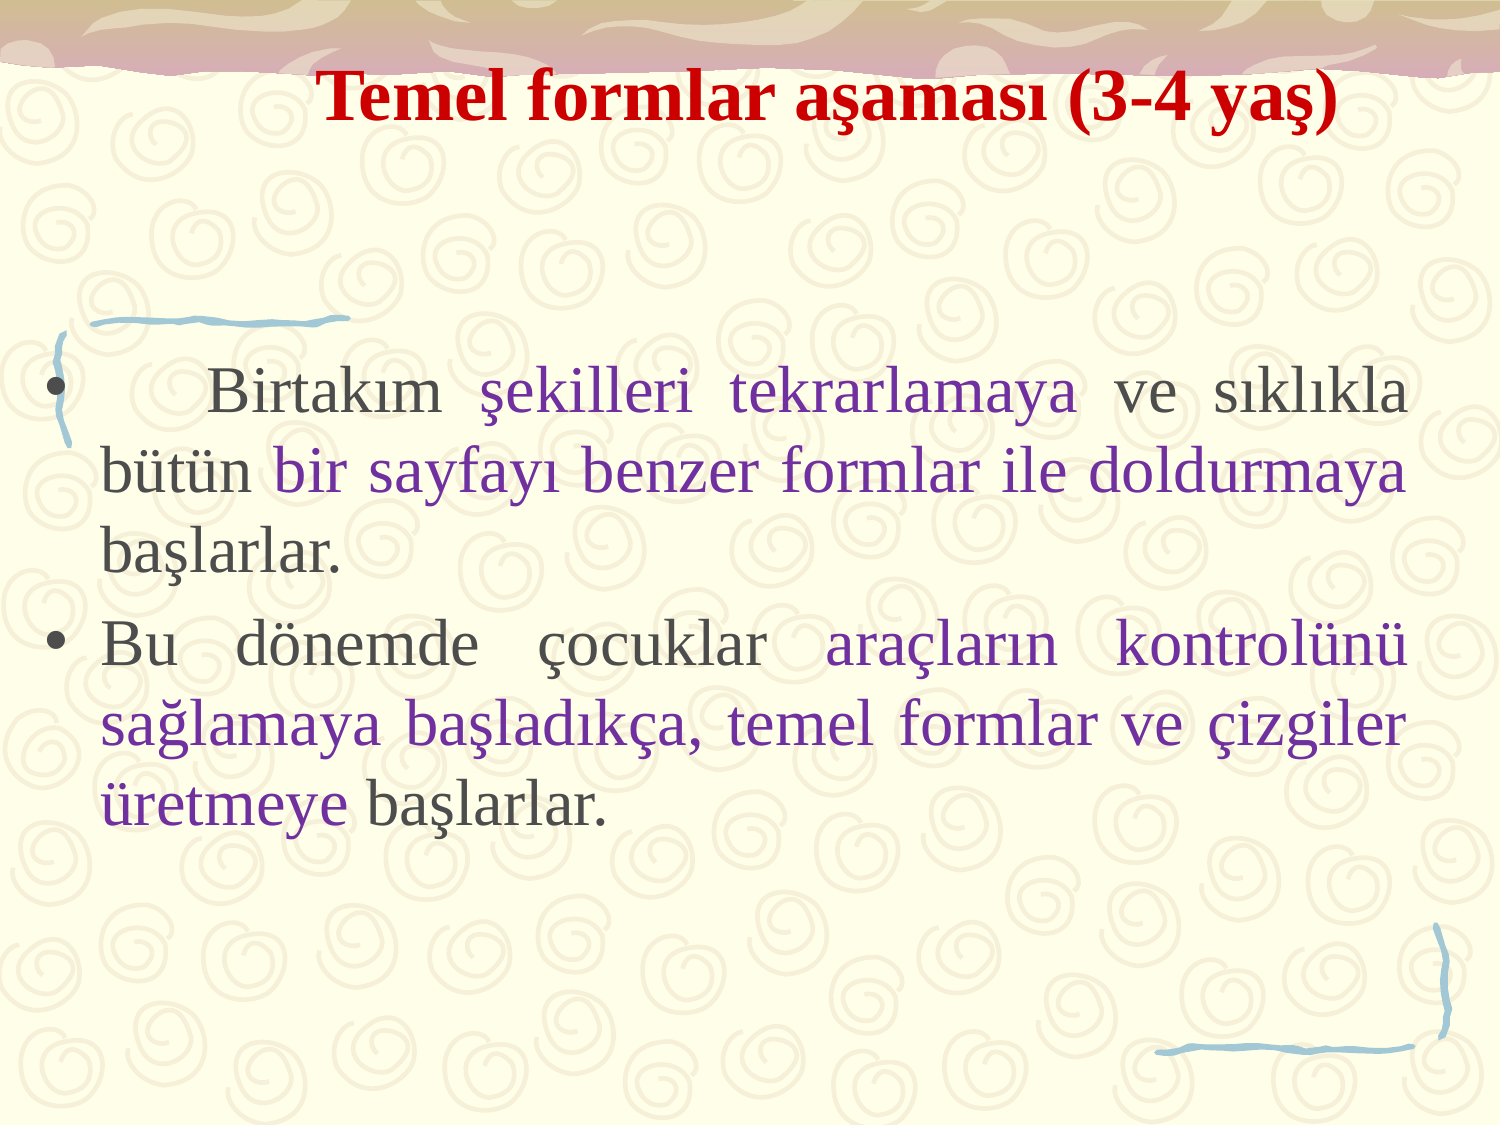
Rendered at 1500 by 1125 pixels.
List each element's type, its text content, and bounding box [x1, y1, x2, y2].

list Birtakım şekilleri tekrarlamaya ve sıklıkla bütün bir sayfayı benzer formlar ile doldurmaya başlarlar. Bu dönemde çocuklar araçların kontrolünü sağlamaya başladıkça, temel formlar ve çizgiler üretmeye başlarlar. [29, 337, 1426, 894]
title Temel formlar aşaması (3-4 yaş) [229, 0, 1449, 182]
